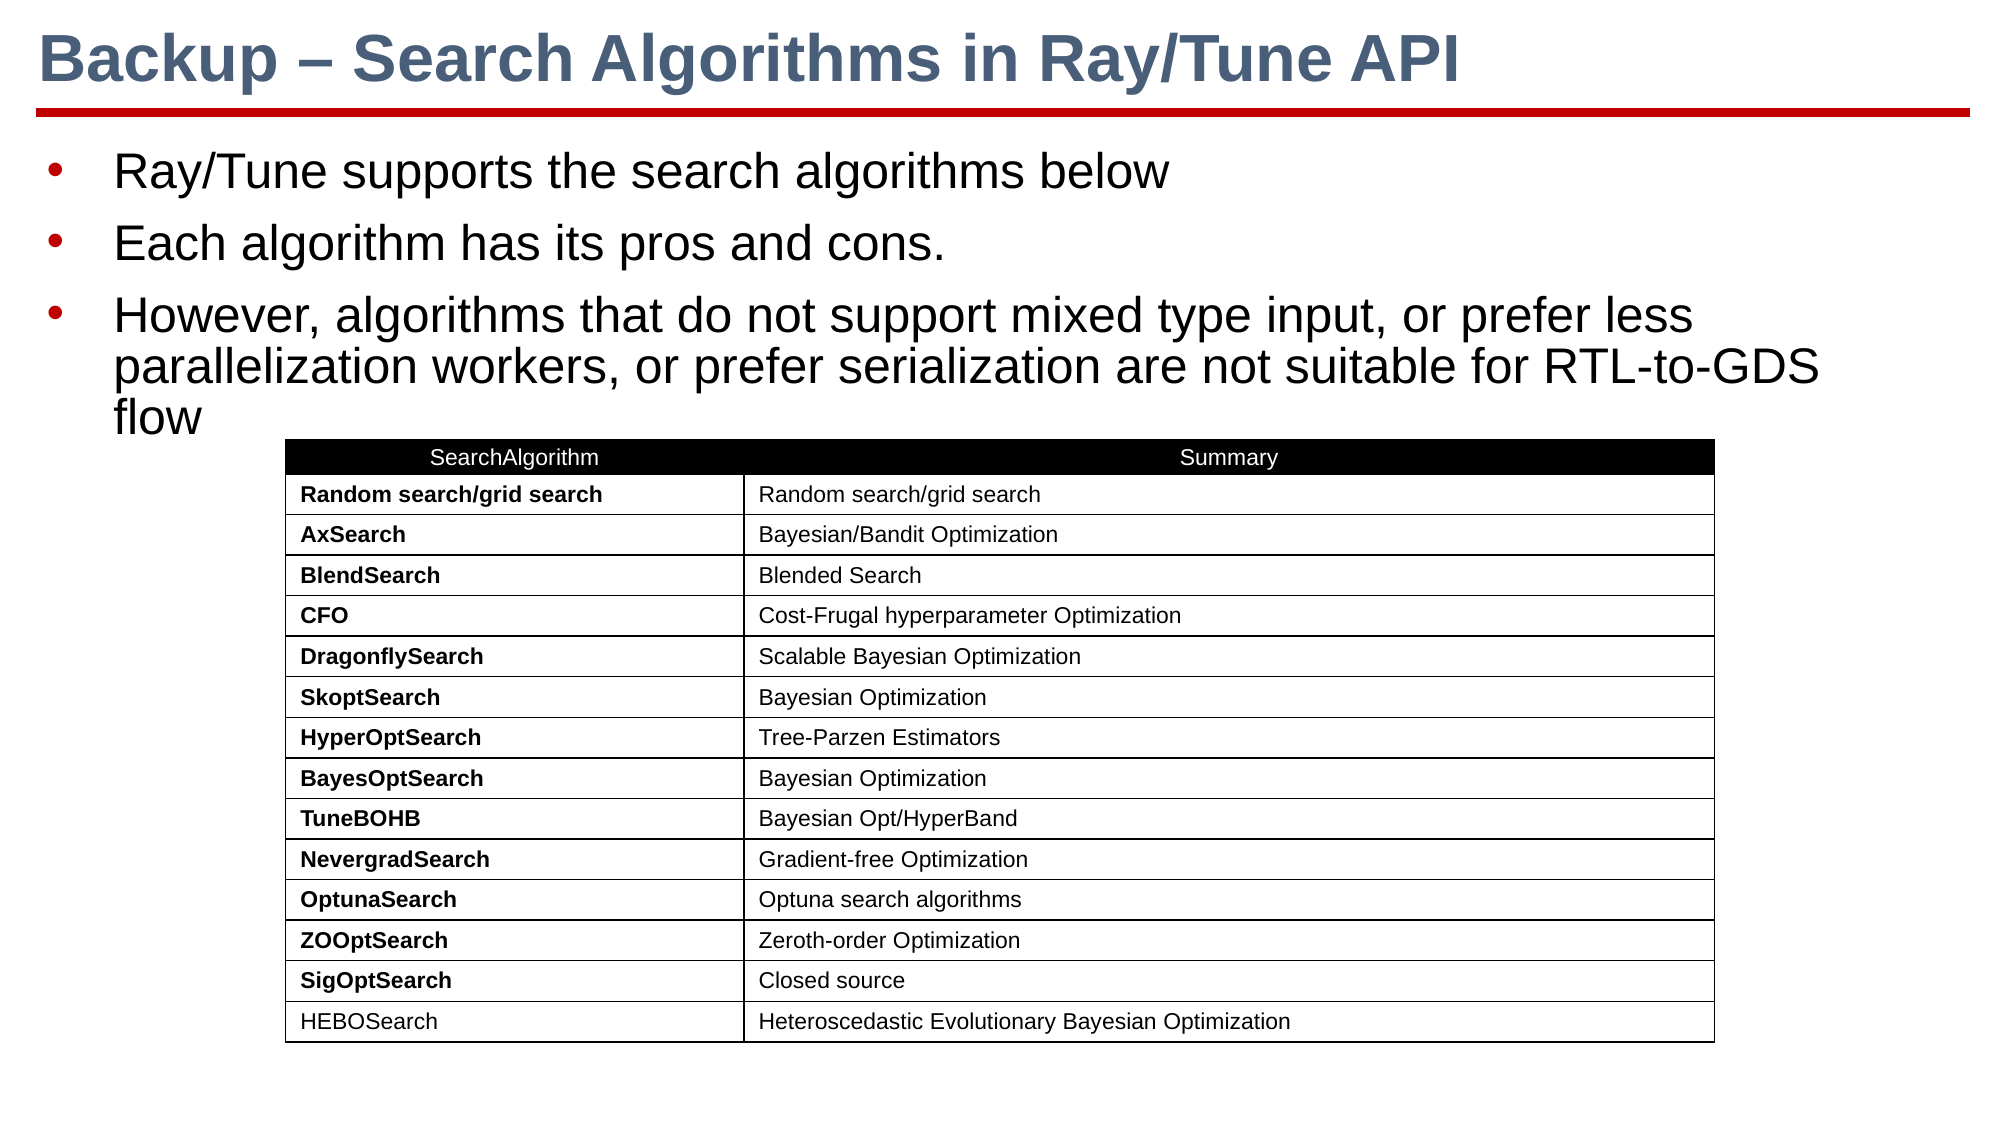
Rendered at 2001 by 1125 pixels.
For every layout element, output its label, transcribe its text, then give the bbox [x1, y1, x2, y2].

table_cell BayesOptSearch [286, 759, 743, 798]
table_cell AxSearch [286, 515, 743, 554]
table_cell Bayesian Optimization [745, 759, 1714, 798]
table_cell SigOptSearch [286, 961, 743, 1001]
table_cell Closed source [745, 961, 1714, 1001]
table_cell NevergradSearch [286, 840, 743, 879]
text_box Ray/Tune supports the search algorithms below Each algorithm has its pros and cons. However, algorithms that do not support mixed type input, or prefer less parallelization workers, or prefer serialization are not suitable for RTL-to-GDS flow [23, 140, 1925, 1002]
table_cell Bayesian Optimization [745, 677, 1714, 717]
table_cell Bayesian Opt/HyperBand [745, 799, 1714, 838]
table_cell TuneBOHB [286, 799, 743, 838]
table_cell Zeroth-order Optimization [745, 921, 1714, 960]
text_box Backup – Search Algorithms in Ray/Tune API [23, 16, 2000, 98]
table_cell Tree-Parzen Estimators [745, 718, 1714, 757]
table_cell Bayesian/Bandit Optimization [745, 515, 1714, 554]
table_cell Cost-Frugal hyperparameter Optimization [745, 596, 1714, 635]
table_cell SkoptSearch [286, 677, 743, 717]
table_cell Random search/grid search [745, 475, 1714, 514]
table_cell Heteroscedastic Evolutionary Bayesian Optimization [745, 1002, 1714, 1041]
table_cell CFO [286, 596, 743, 635]
table_cell DragonflySearch [286, 637, 743, 676]
table_header SearchAlgorithm [286, 440, 743, 473]
table_cell HyperOptSearch [286, 718, 743, 757]
table_cell ZOOptSearch [286, 921, 743, 960]
table_cell BlendSearch [286, 556, 743, 595]
table_cell HEBOSearch [286, 1002, 743, 1041]
table_cell Scalable Bayesian Optimization [745, 637, 1714, 676]
table_cell OptunaSearch [286, 880, 743, 919]
table_header Summary [745, 440, 1714, 473]
table_cell Random search/grid search [286, 475, 743, 514]
table_cell Gradient-free Optimization [745, 840, 1714, 879]
table_cell Optuna search algorithms [745, 880, 1714, 919]
table_cell Blended Search [745, 556, 1714, 595]
